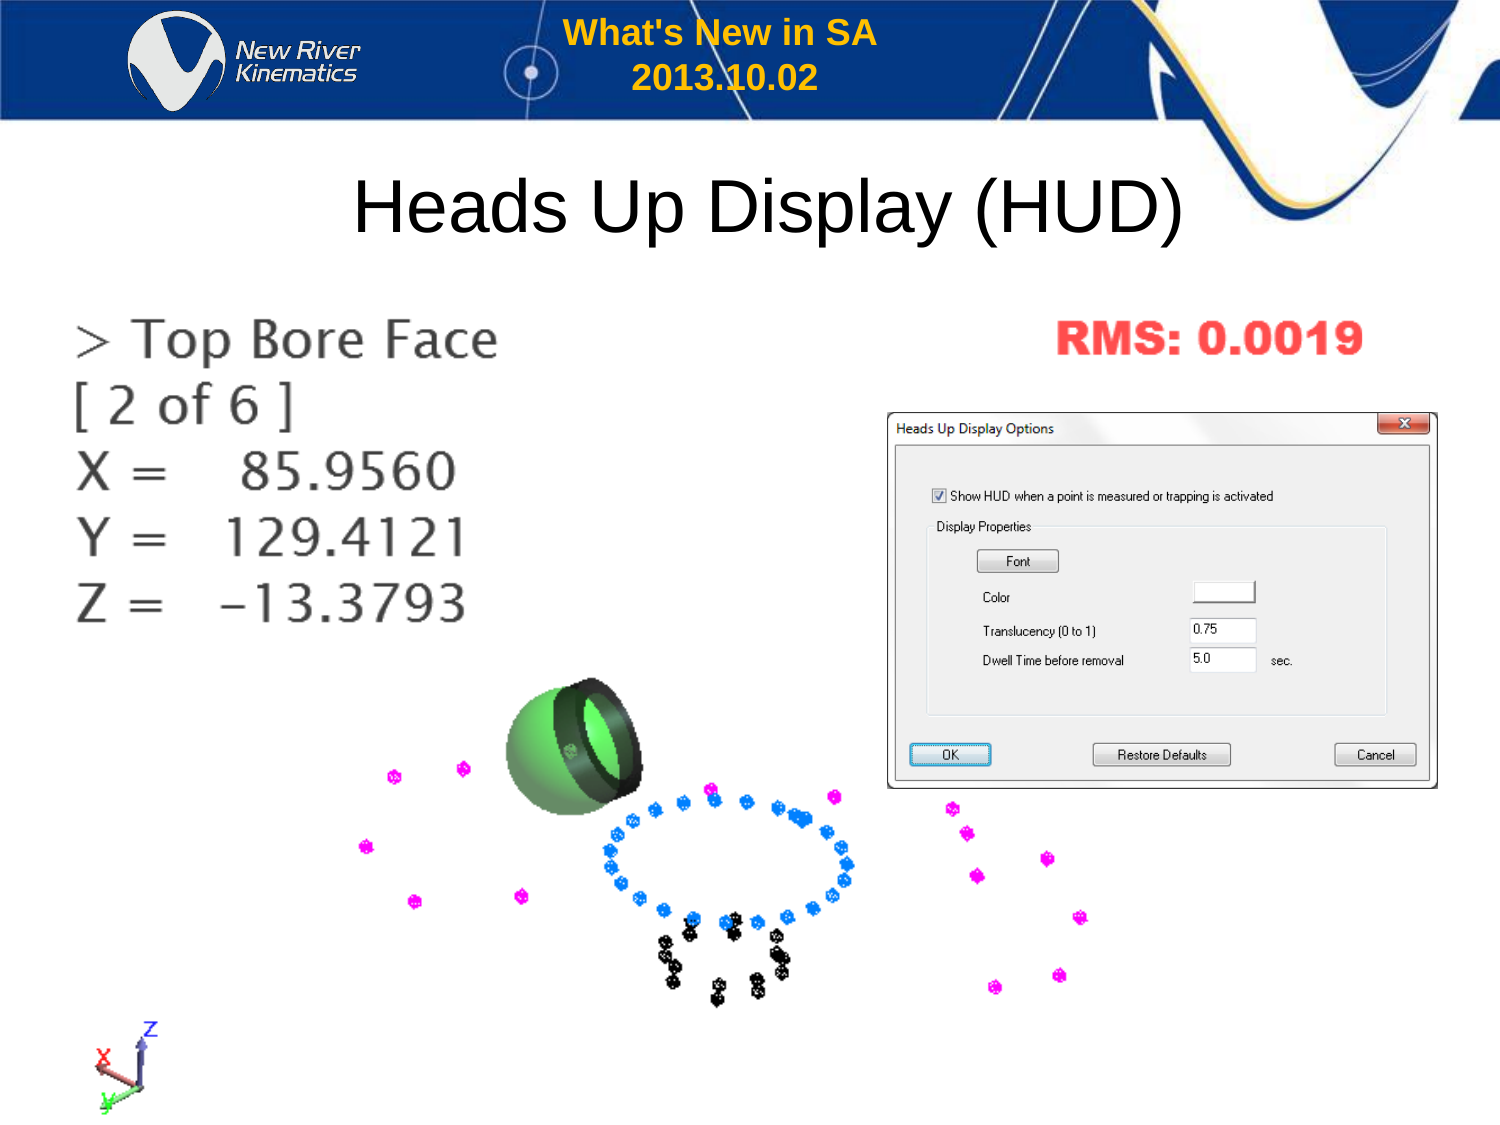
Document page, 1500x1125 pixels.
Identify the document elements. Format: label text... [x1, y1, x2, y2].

footer What's New in SA 2013.10.02 [487, 0, 963, 113]
text_box Heads Up Display (HUD) [337, 149, 1275, 255]
picture [0, 0, 1500, 1125]
